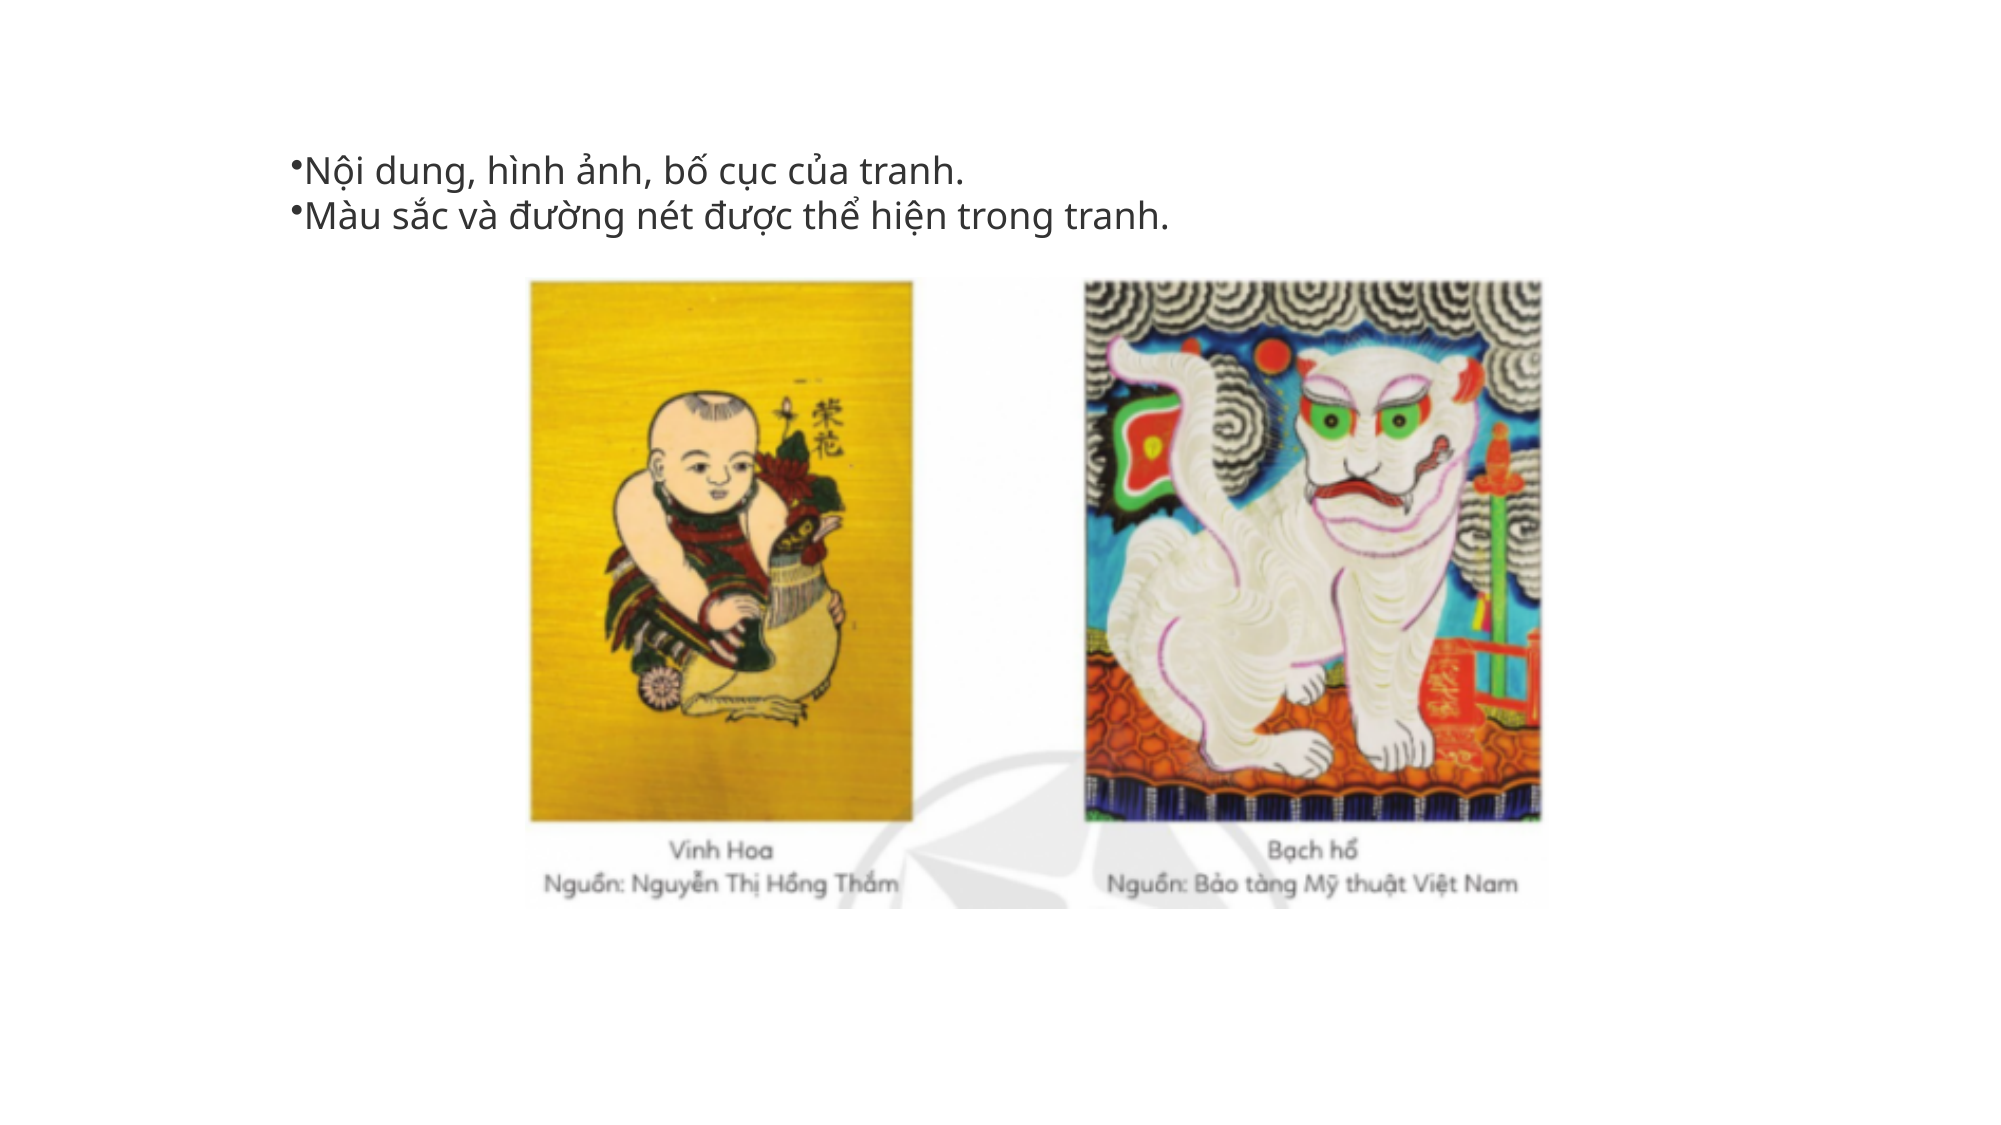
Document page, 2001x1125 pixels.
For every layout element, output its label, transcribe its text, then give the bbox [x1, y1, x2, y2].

text_box Nội dung, hình ảnh, bố cục của tranh. Màu sắc và đường nét được thể hiện trong tranh. [275, 101, 1186, 277]
picture [524, 277, 1549, 909]
